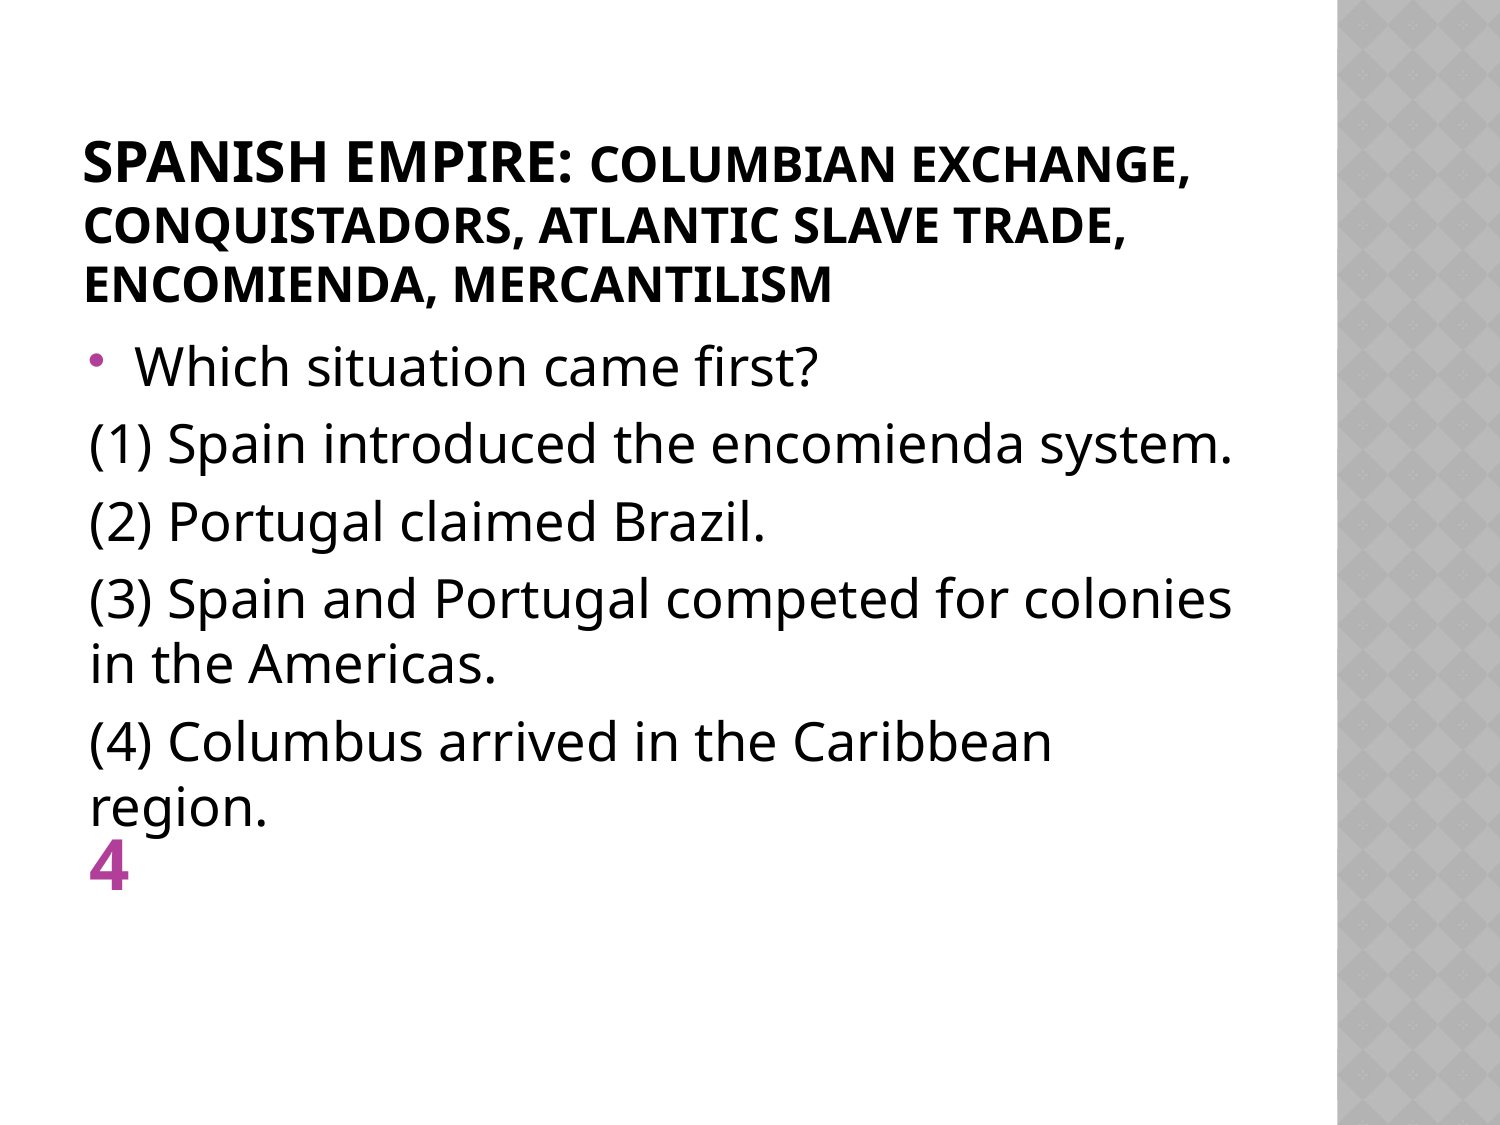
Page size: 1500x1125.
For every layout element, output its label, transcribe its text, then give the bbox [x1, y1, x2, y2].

text_box 4 [75, 812, 188, 925]
title Spanish Empire: Columbian Exchange, Conquistadors, Atlantic Slave Trade, Encomienda, Mercantilism [75, 125, 1263, 313]
list Which situation came first? (1) Spain introduced the encomienda system. (2) Portugal claimed Brazil. (3) Spain and Portugal competed for colonies in the Americas. (4) Columbus arrived in the Caribbean region. [75, 324, 1263, 824]
